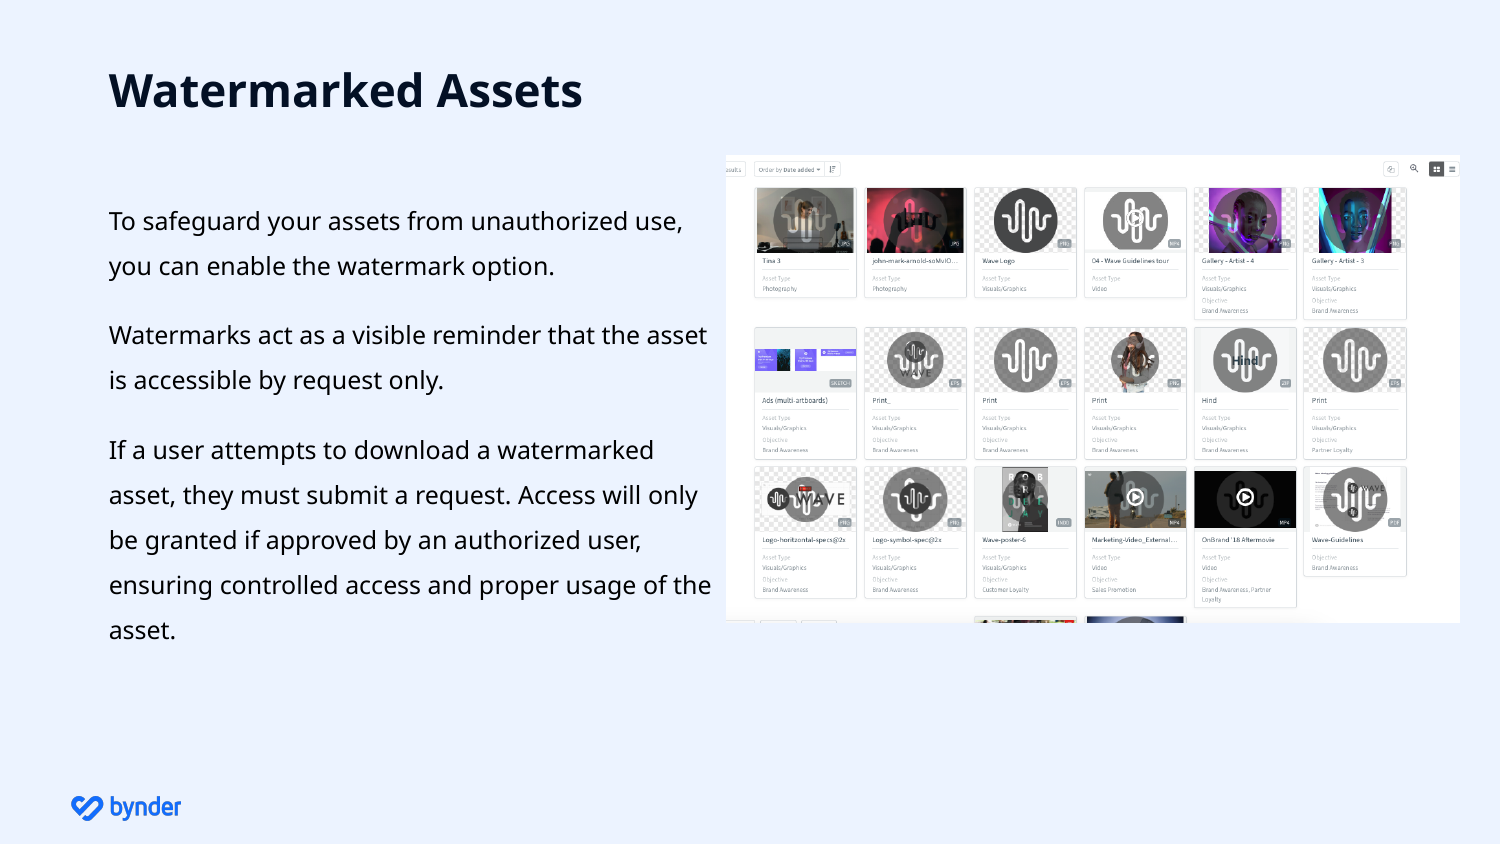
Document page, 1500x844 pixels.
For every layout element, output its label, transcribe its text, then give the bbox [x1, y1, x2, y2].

picture [726, 154, 1460, 623]
list To safeguard your assets from unauthorized use, you can enable the watermark option. Watermarks act as a visible reminder that the asset is accessible by request only. If a user attempts to download a watermarked asset, they must submit a request. Access will only be granted if approved by an authorized user, ensuring controlled access and proper usage of the asset. [108, 190, 716, 665]
title Watermarked Assets [108, 67, 727, 209]
picture [71, 796, 181, 821]
